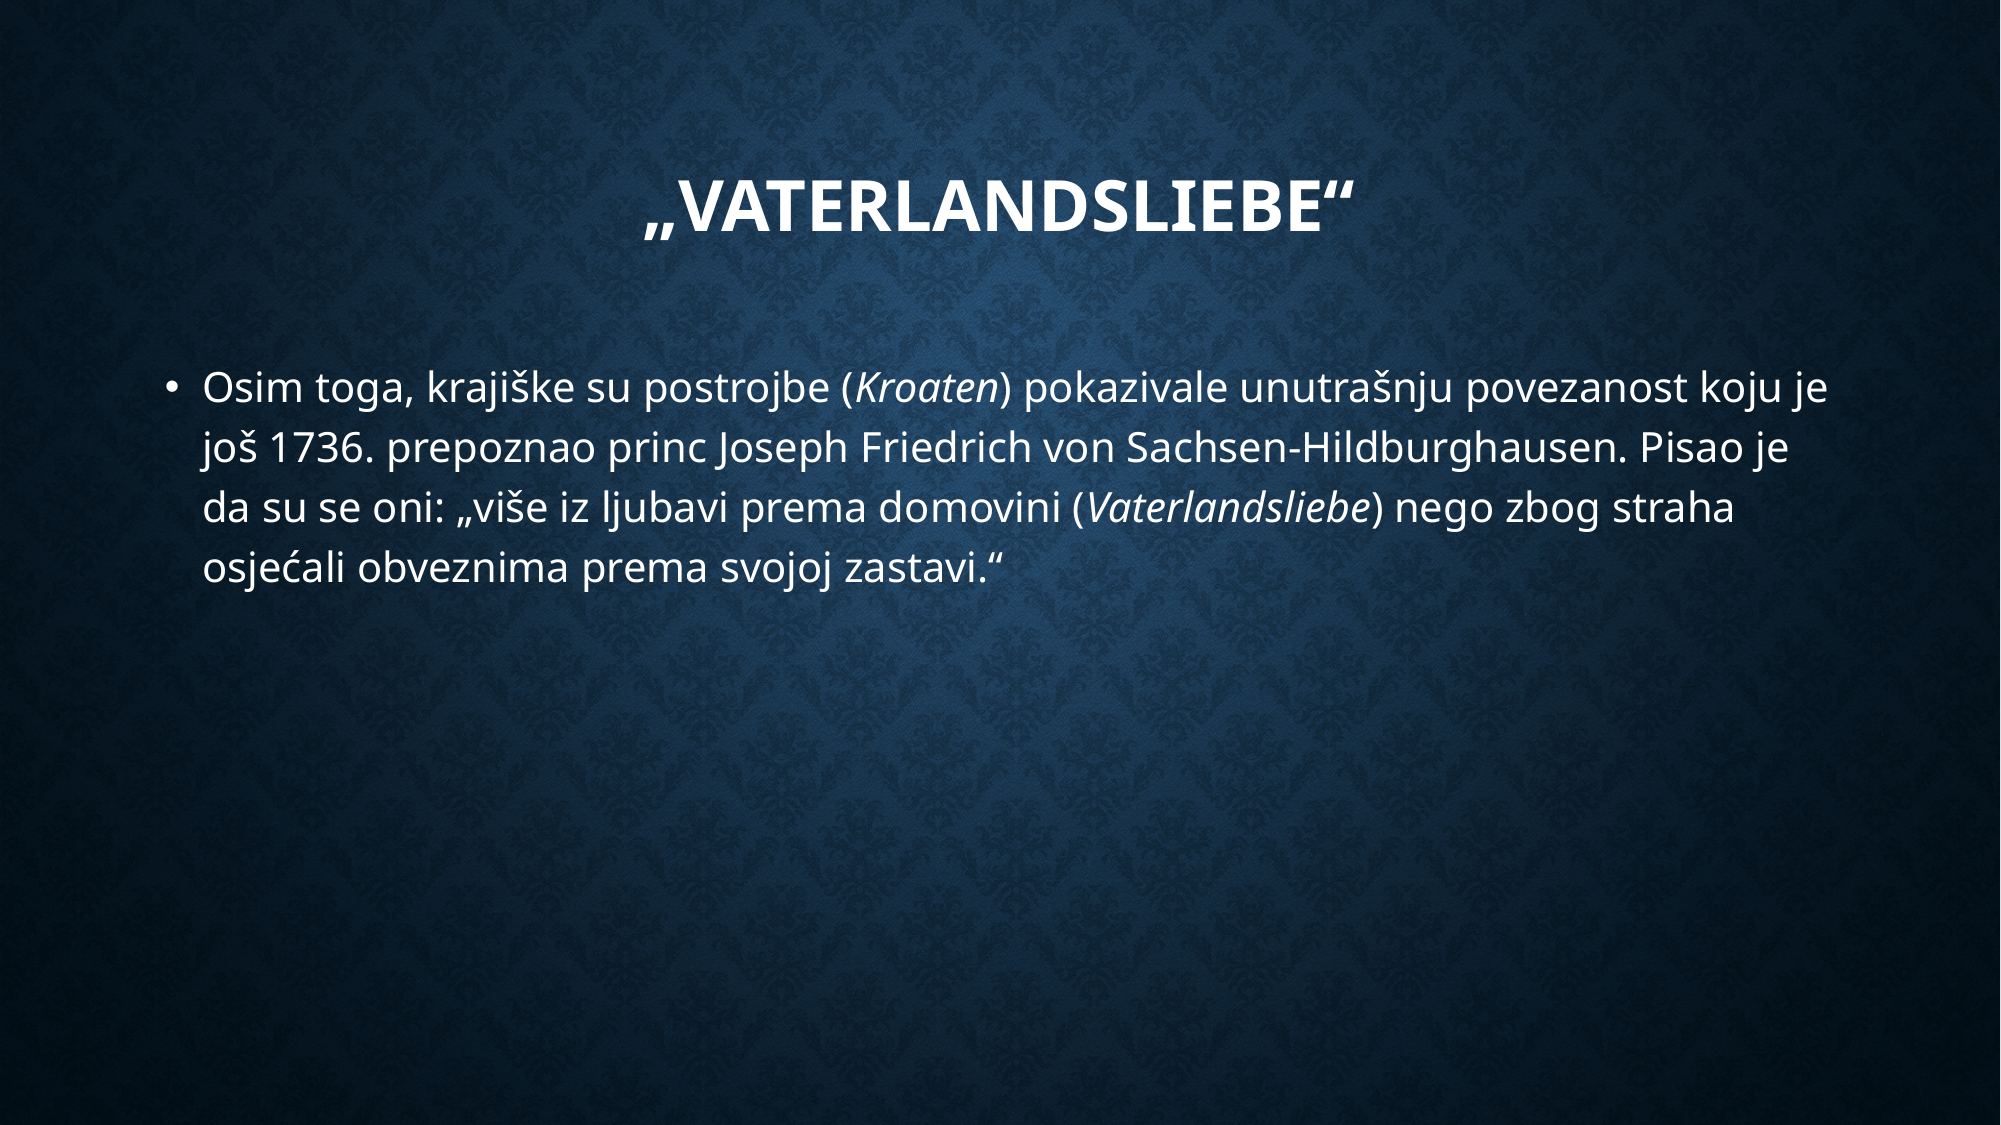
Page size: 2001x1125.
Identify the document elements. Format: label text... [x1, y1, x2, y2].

title „Vaterlandsliebe“ [149, 99, 1849, 318]
list Osim toga, krajiške su postrojbe (Kroaten) pokazivale unutrašnju povezanost koju je još 1736. prepoznao princ Joseph Friedrich von Sachsen-Hildburghausen. Pisao je da su se oni: „više iz ljubavi prema domovini (Vaterlandsliebe) nego zbog straha osjećali obveznima prema svojoj zastavi.“ [149, 343, 1849, 950]
